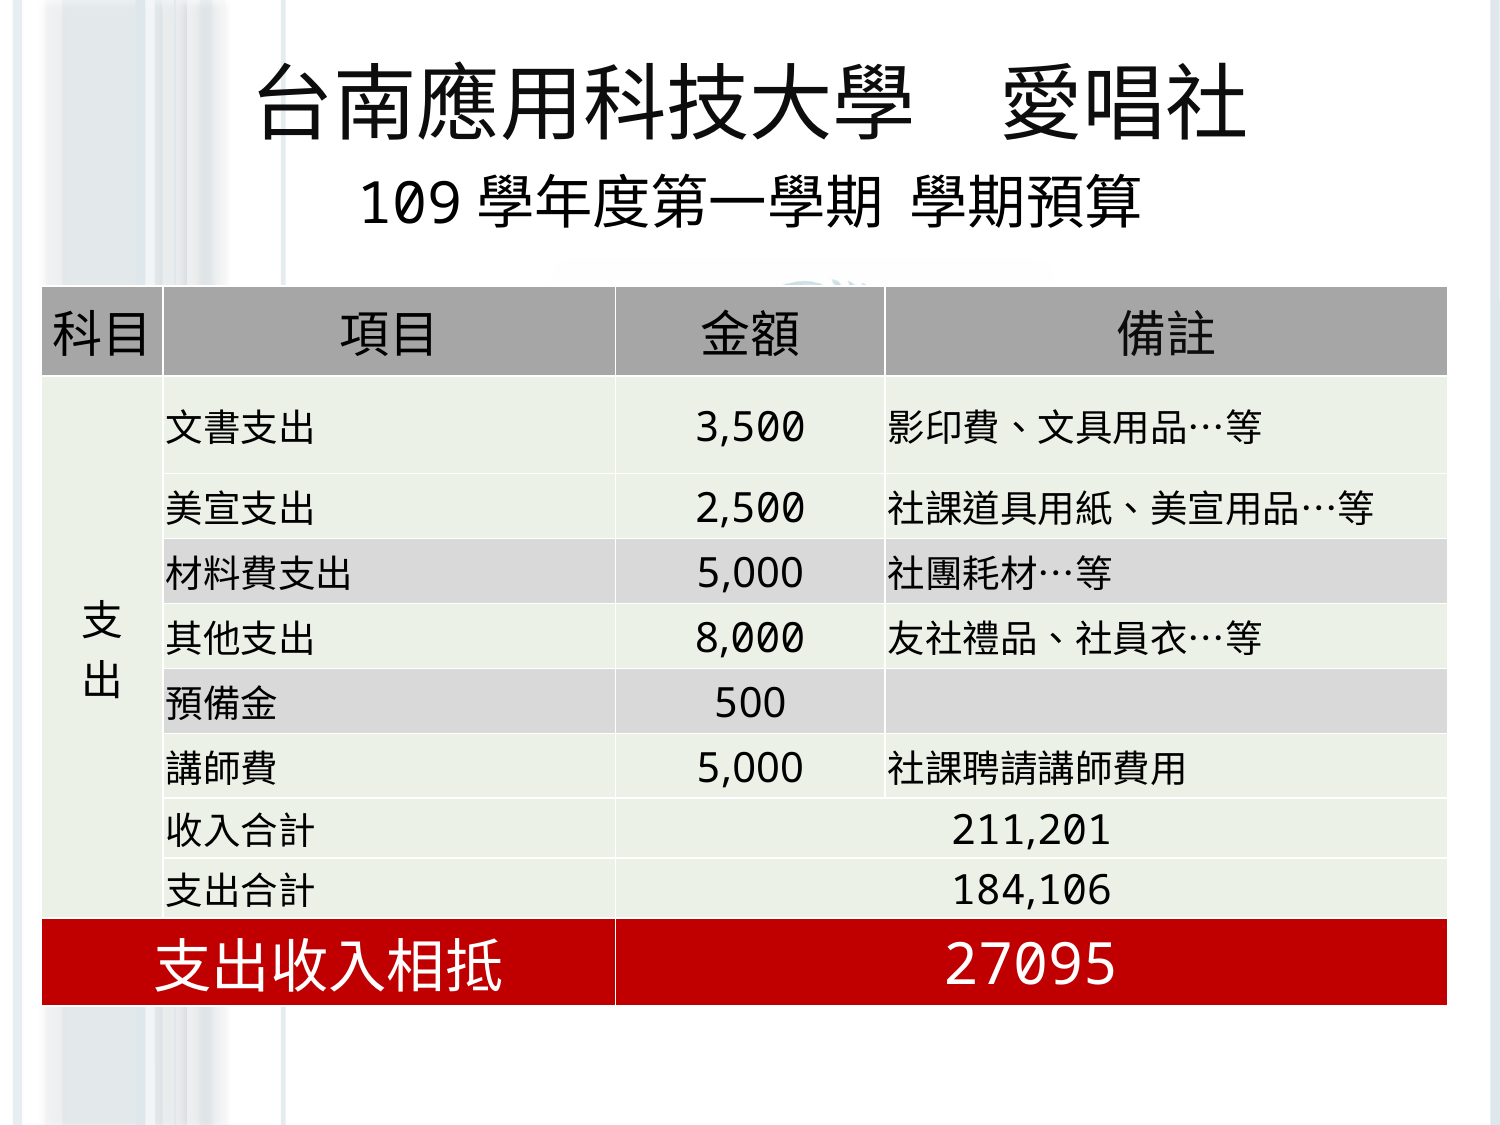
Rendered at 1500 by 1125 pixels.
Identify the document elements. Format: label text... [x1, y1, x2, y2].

table_cell [1062, 669, 1447, 733]
table_cell 支 出 [42, 377, 162, 917]
table_cell 友社禮品、社員衣…等 [1062, 604, 1447, 668]
text_box [0, 0, 1500, 1125]
table_cell 收入合計 [164, 799, 615, 857]
table_cell 支出合計 [164, 859, 615, 917]
table_cell 美宣支出 [164, 474, 544, 538]
picture [550, 257, 1056, 842]
table_header 項目 [164, 287, 544, 375]
table_cell 影印費、文具用品…等 [1062, 377, 1447, 473]
table_header 備註 [1062, 287, 1447, 375]
text_box 台南應用科技大學 愛唱社 [97, 42, 1403, 172]
table_cell 184,106 [616, 859, 1447, 917]
table_cell 預備金 [164, 669, 544, 733]
table_cell 社團耗材…等 [1062, 539, 1447, 603]
table_cell 支出收入相抵 [42, 919, 615, 1005]
text_box 109學年度第一學期 學期預算 [171, 157, 1329, 243]
table_cell 講師費 [164, 734, 544, 797]
table_cell 其他支出 [164, 604, 544, 668]
table_cell 文書支出 [164, 377, 544, 473]
table_cell 社課聘請講師費用 [1062, 734, 1447, 797]
table_cell 材料費支出 [164, 539, 544, 603]
table_cell 27095 [616, 919, 1447, 1005]
table_cell 社課道具用紙、美宣用品…等 [1062, 474, 1447, 538]
table_header 科目 [42, 287, 162, 375]
table_cell 211,201 [616, 799, 1447, 857]
